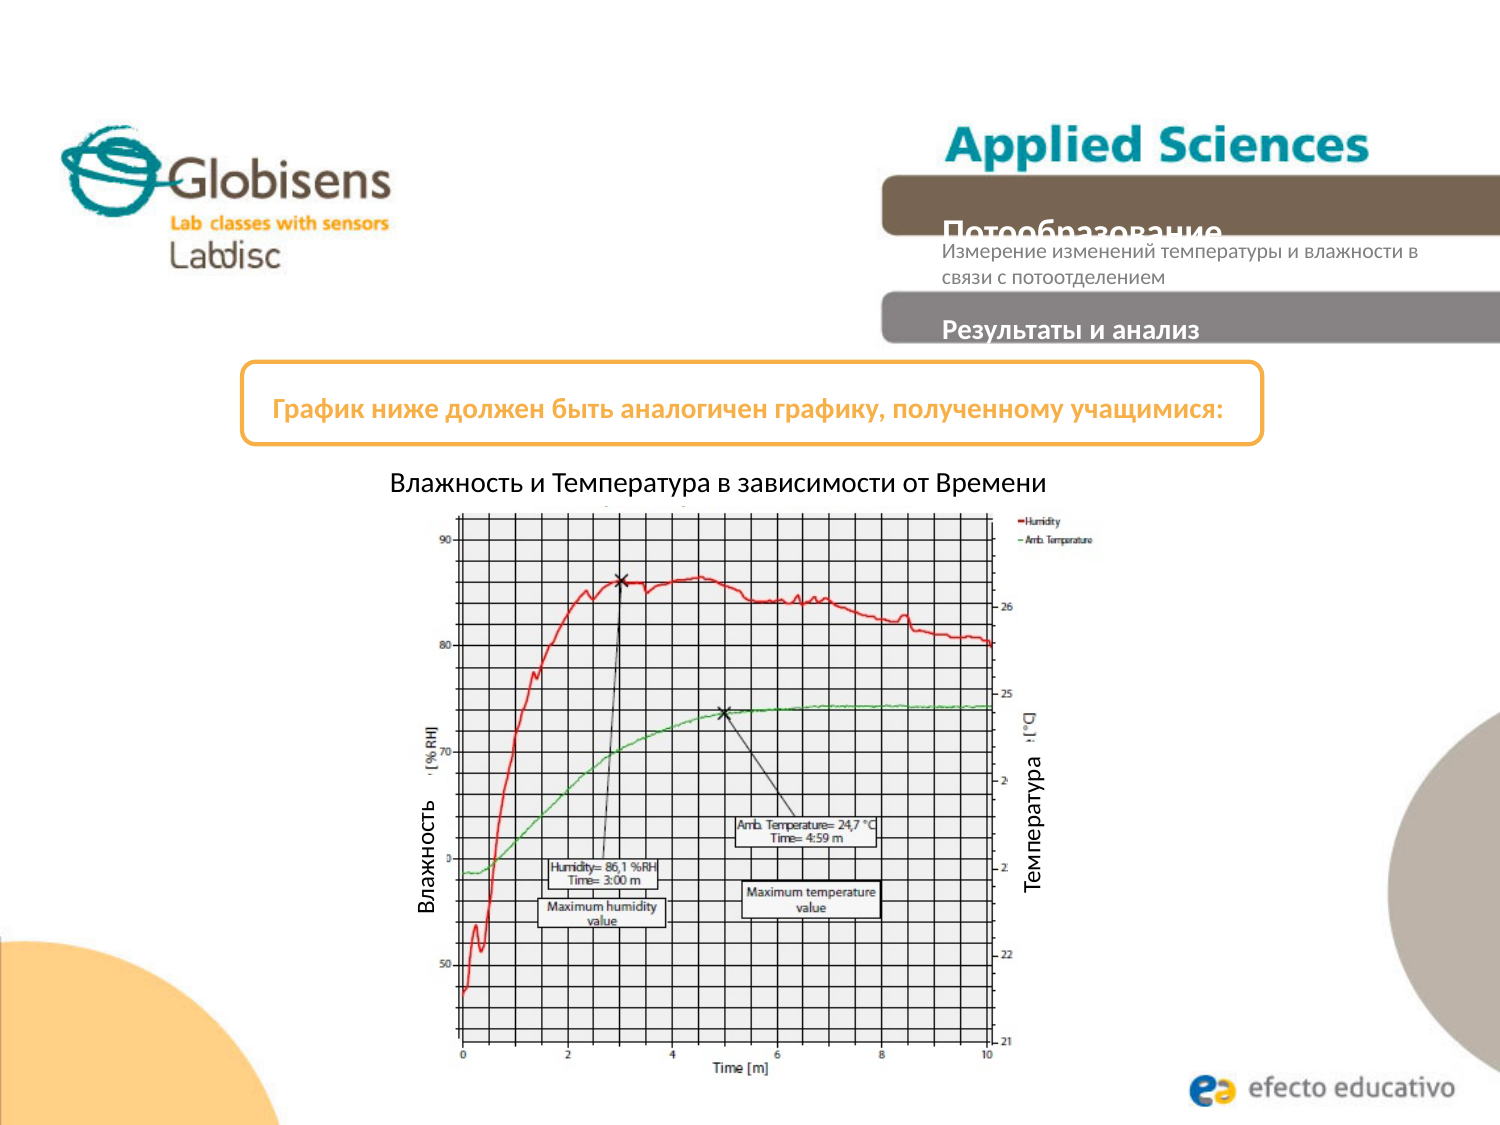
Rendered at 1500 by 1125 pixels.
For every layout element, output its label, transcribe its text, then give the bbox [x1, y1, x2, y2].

picture [0, 0, 1500, 1125]
text_box [239, 359, 1265, 447]
text_box Влажность и Температура в зависимости от Времени [374, 456, 1125, 506]
text_box График ниже должен быть аналогичен графику, полученному учащимися: [258, 373, 1248, 469]
text_box Результаты и анализ [927, 302, 1500, 371]
text_box Потообразование [927, 192, 1500, 261]
text_box Измерение изменений температуры и влажности в связи с потоотделением [927, 228, 1475, 296]
